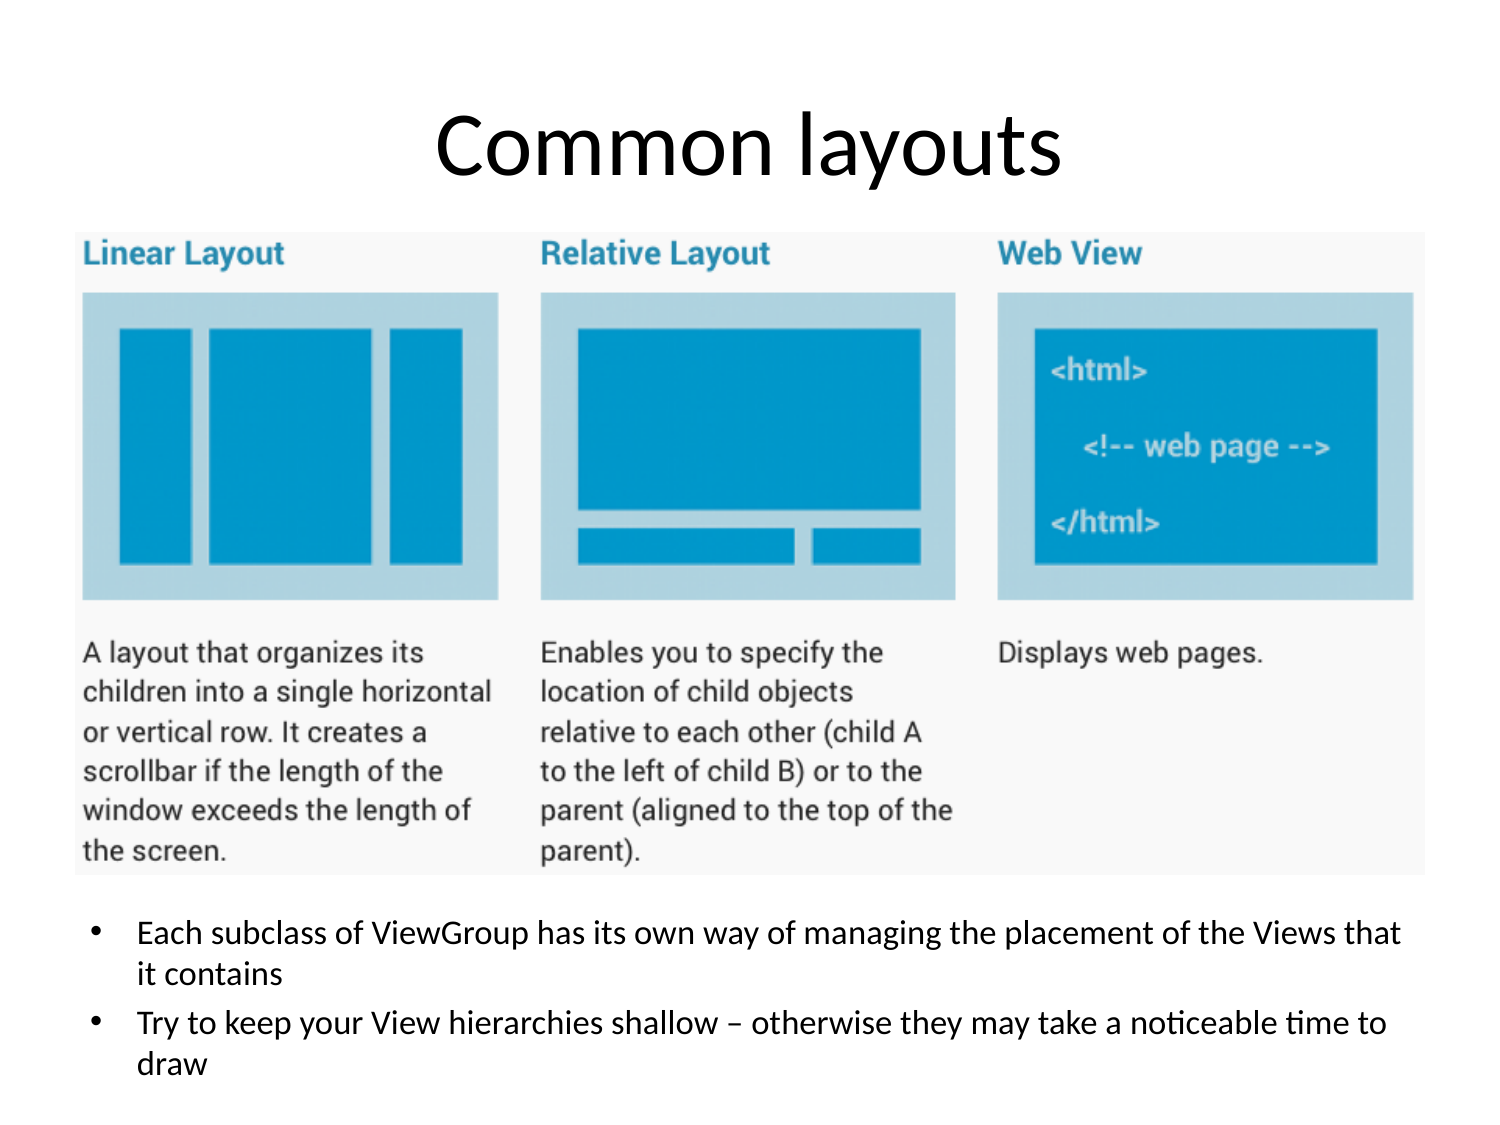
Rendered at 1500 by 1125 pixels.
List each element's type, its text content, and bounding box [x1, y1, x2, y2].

picture [74, 232, 1426, 875]
list Each subclass of ViewGroup has its own way of managing the placement of the Views that it contains Try to keep your View hierarchies shallow – otherwise they may take a noticeable time to draw [75, 902, 1425, 1091]
title Common layouts [75, 45, 1425, 231]
